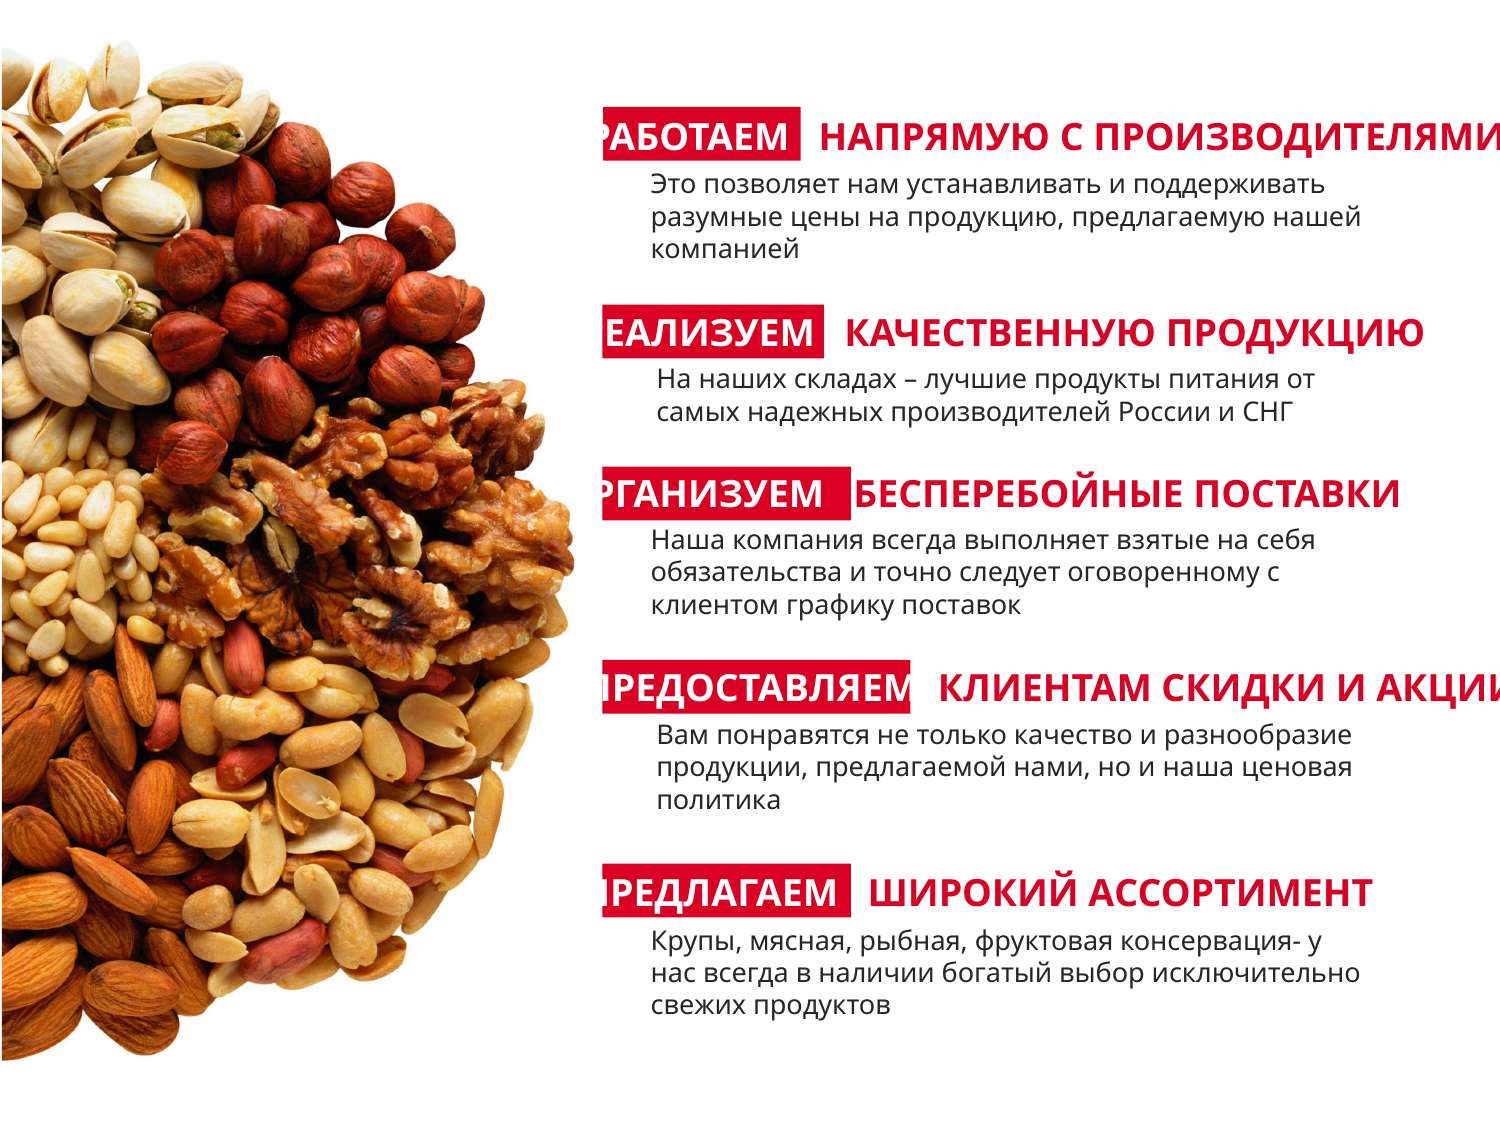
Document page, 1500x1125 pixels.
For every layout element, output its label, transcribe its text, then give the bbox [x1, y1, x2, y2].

text_box Крупы, мясная, рыбная, фруктовая консервация- у нас всегда в наличии богатый выбор исключительно свежих продуктов [635, 922, 1386, 1028]
text_box Вам понравятся не только качество и разнообразие продукции, предлагаемой нами, но и наша ценовая политика [641, 717, 1392, 823]
text_box Это позволяет нам устанавливать и поддерживать разумные цены на продукцию, предлагаемую нашей компанией [635, 166, 1386, 272]
text_box РЕАЛИЗУЕМ КАЧЕСТВЕННУЮ ПРОДУКЦИЮ [616, 301, 1441, 361]
text_box ПРЕДОСТАВЛЯЕМ КЛИЕНТАМ СКИДКИ И АКЦИИ [616, 656, 1500, 717]
text_box ПРЕДЛАГАЕМ ШИРОКИЙ АССОРТИМЕНТ [616, 861, 1389, 922]
text_box РАБОТАЕМ НАПРЯМУЮ С ПРОИЗВОДИТЕЛЯМИ [616, 105, 1500, 166]
text_box ОРГАНИЗУЕМ БЕСПЕРЕБОЙНЫЕ ПОСТАВКИ [616, 462, 1417, 523]
text_box На наших складах – лучшие продукты питания от самых надежных производителей России и СНГ [641, 361, 1392, 434]
picture [1, 0, 616, 1125]
text_box Наша компания всегда выполняет взятые на себя обязательства и точно следует оговоренному с клиентом графику поставок [635, 523, 1386, 627]
